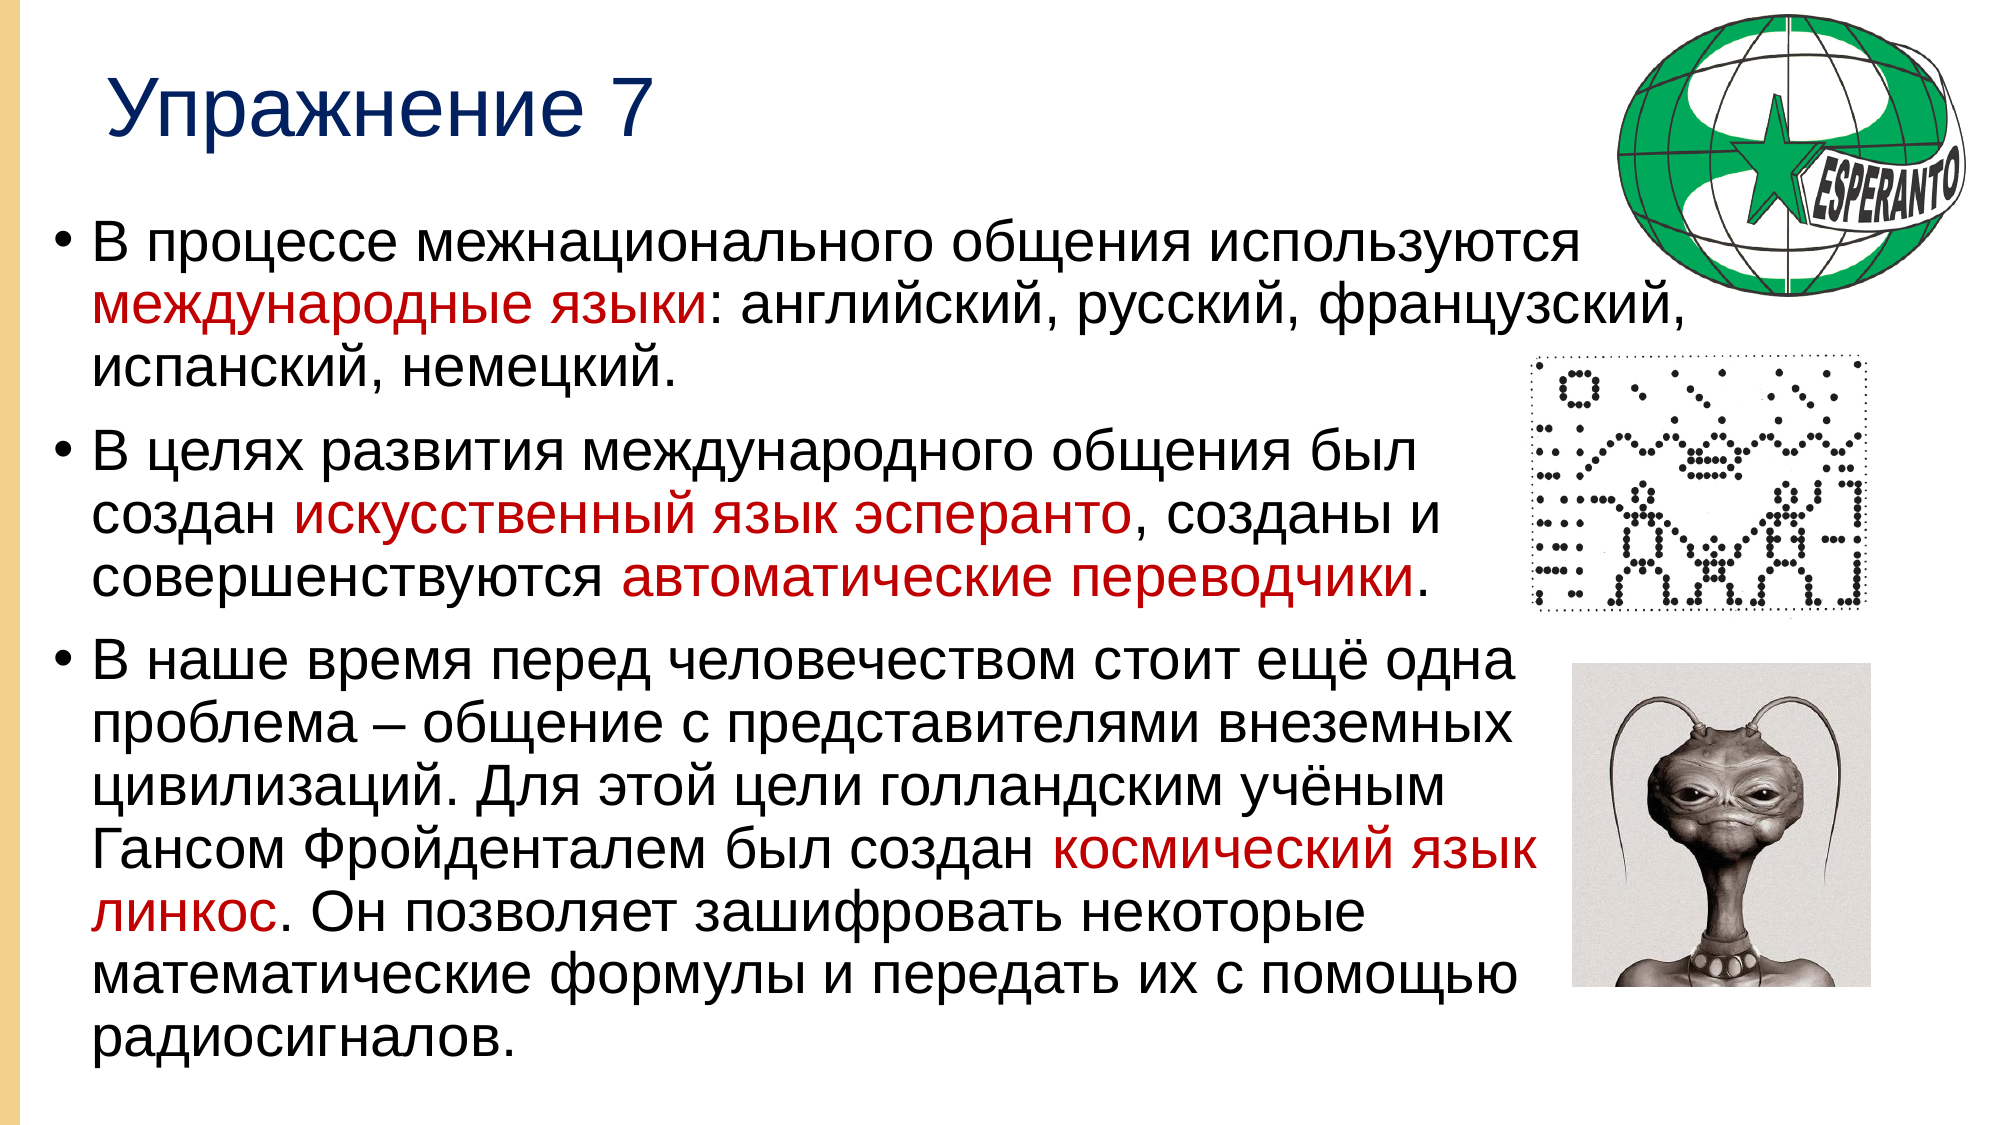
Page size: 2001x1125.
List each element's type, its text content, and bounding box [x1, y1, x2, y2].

title Упражнение 7 [90, 45, 706, 174]
picture [1516, 349, 1885, 619]
list В процессе межнационального общения используются международные языки: английский, русский, французский, испанский, немецкий. В целях развития международного общения был создан искусственный язык эсперанто, созданы и совершенствуются автоматические переводчики. В наше время перед человечеством стоит ещё одна проблема – общение с представителями внеземных цивилизаций. Для этой цели голландским учёным Гансом Фройденталем был создан космический язык линкос. Он позволяет зашифровать некоторые математические формулы и передать их с помощью радиосигналов. [39, 203, 1756, 1079]
picture [1617, 0, 1966, 311]
picture [1572, 663, 1871, 987]
